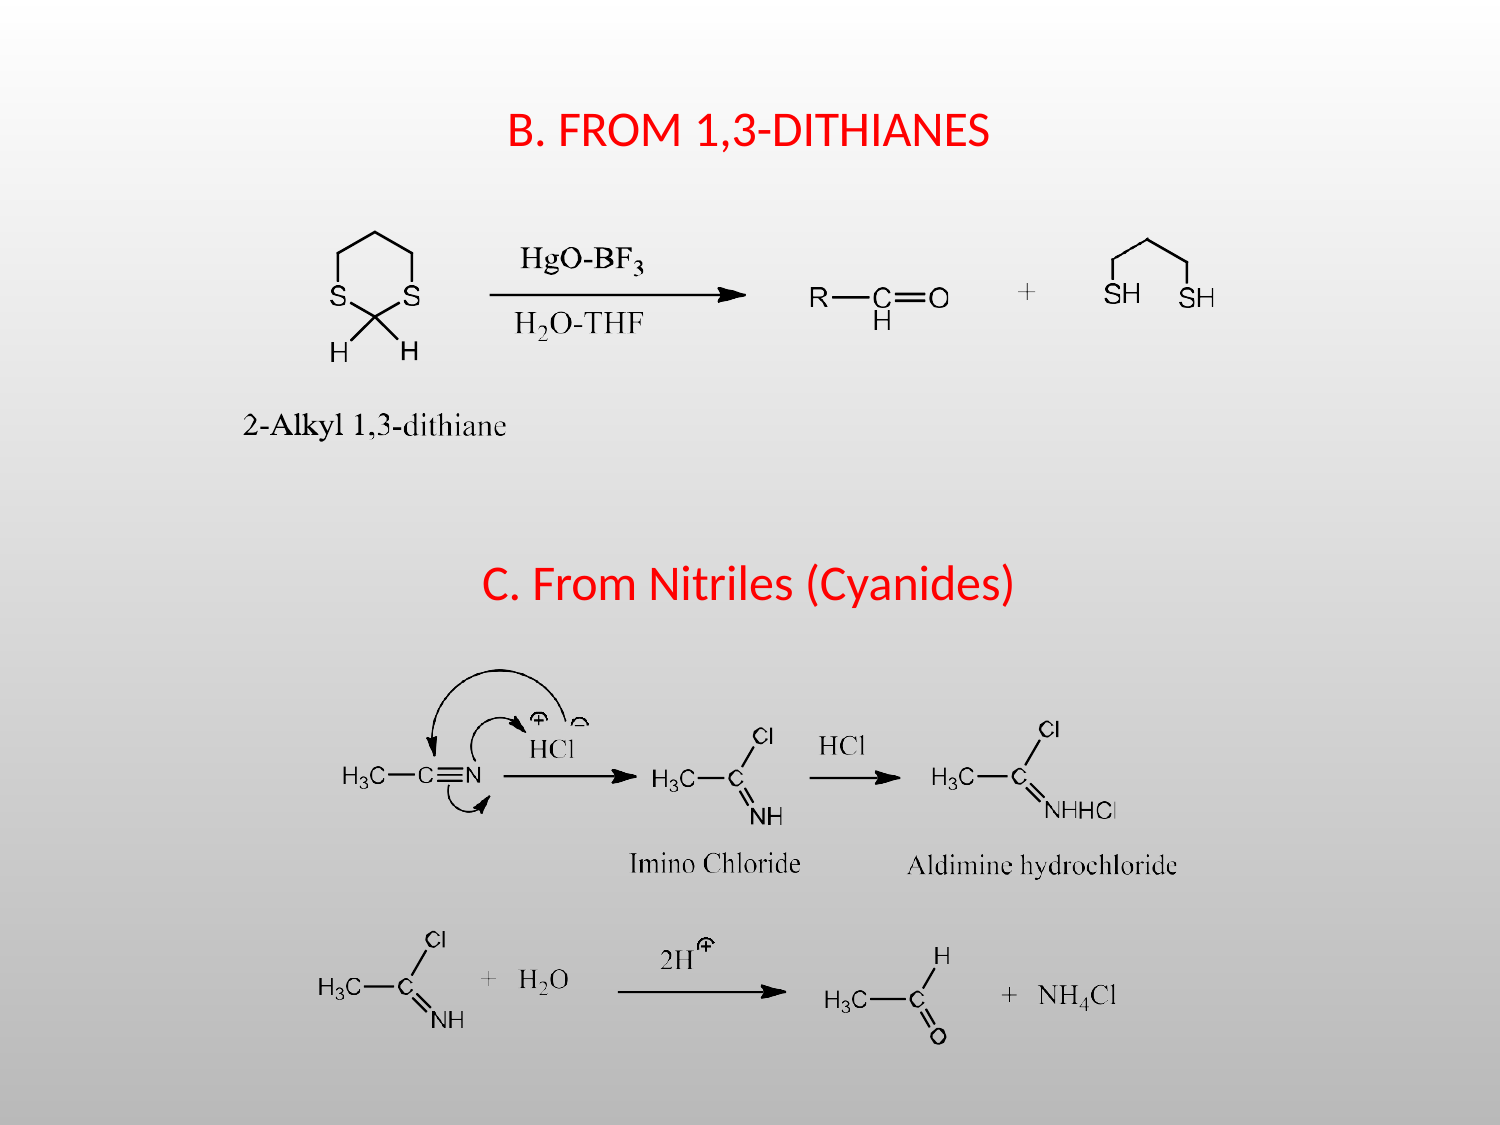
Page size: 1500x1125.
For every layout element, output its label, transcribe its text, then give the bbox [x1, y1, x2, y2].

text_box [329, 230, 420, 363]
text_box [335, 413, 343, 435]
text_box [825, 947, 950, 1046]
text_box [593, 247, 614, 269]
text_box [818, 735, 865, 755]
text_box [1104, 237, 1214, 308]
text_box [653, 727, 782, 825]
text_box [319, 930, 463, 1029]
text_box [243, 413, 258, 435]
text_box [1018, 283, 1036, 300]
text_box [1037, 984, 1116, 1011]
text_box [294, 413, 335, 442]
text_box [906, 854, 1177, 880]
text_box [633, 260, 644, 277]
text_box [355, 412, 507, 441]
text_box [615, 247, 632, 269]
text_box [809, 770, 901, 786]
text_box C. From Nitriles (Cyanides) [479, 548, 1020, 611]
text_box [660, 935, 716, 969]
text_box [481, 971, 496, 986]
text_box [617, 984, 787, 1000]
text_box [932, 720, 1116, 819]
text_box [544, 253, 559, 275]
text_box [343, 668, 637, 815]
text_box [270, 413, 293, 435]
text_box [560, 247, 582, 269]
text_box [489, 287, 746, 341]
text_box [520, 247, 543, 269]
text_box [1001, 987, 1017, 1002]
text_box [518, 969, 568, 995]
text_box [810, 287, 949, 330]
text_box [629, 852, 800, 873]
title B. From 1,3-Dithianes [442, 30, 1053, 221]
